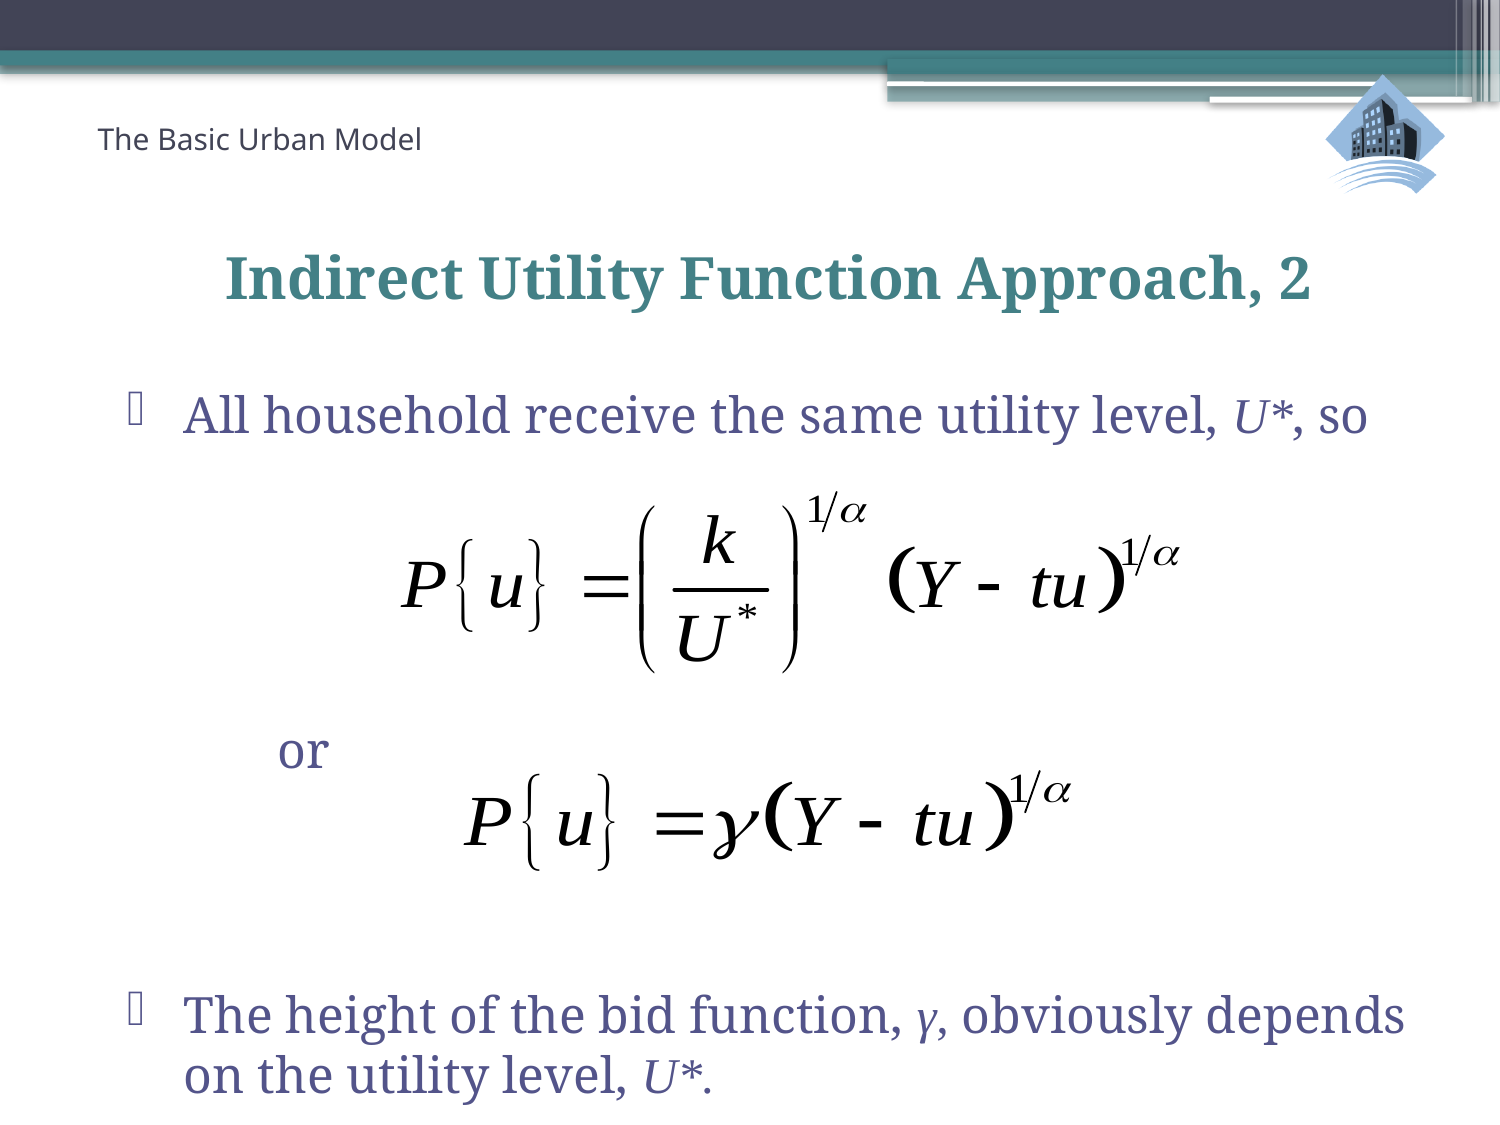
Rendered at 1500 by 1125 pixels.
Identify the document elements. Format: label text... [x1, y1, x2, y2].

picture [1324, 74, 1445, 194]
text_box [387, 474, 1201, 888]
title The Basic Urban Model [75, 112, 1319, 200]
list Indirect Utility Function Approach, 2 All household receive the same utility level, U*, so or The height of the bid function, γ, obviously depends on the utility level, U*. [75, 233, 1425, 1113]
